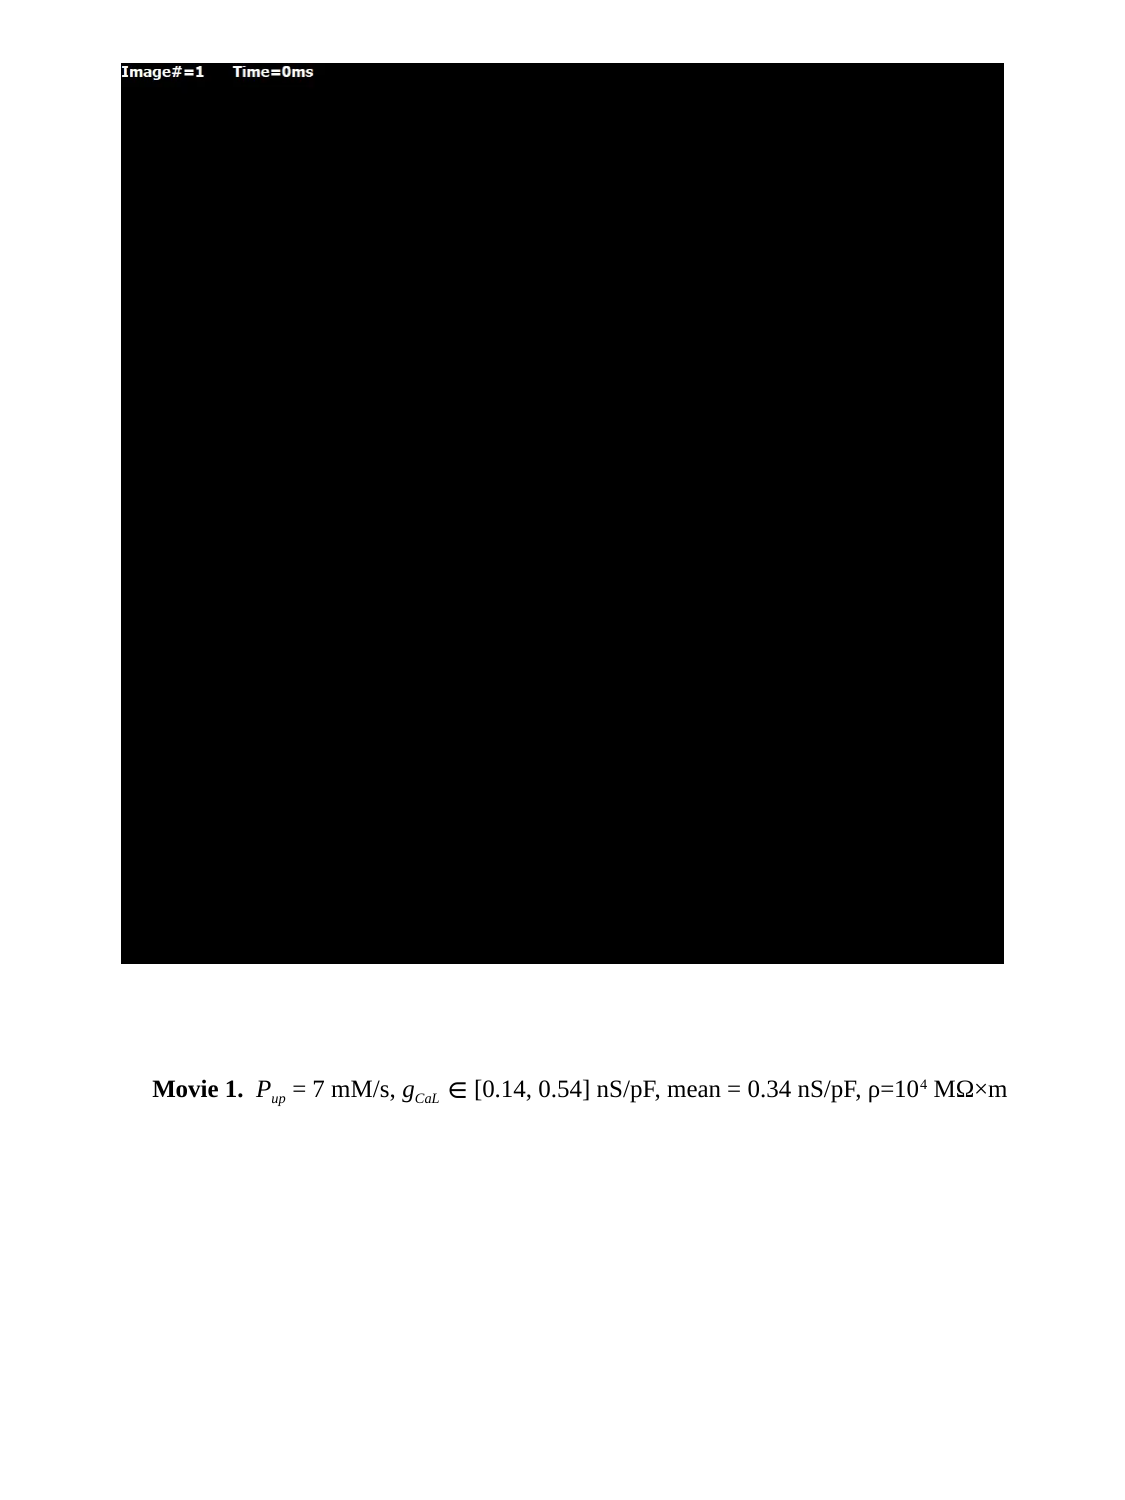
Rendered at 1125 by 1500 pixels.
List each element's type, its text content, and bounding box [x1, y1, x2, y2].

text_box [120, 62, 1005, 965]
text_box Movie 1. Pup = 7 mM/s, gCaL ∈ [0.14, 0.54] nS/pF, mean = 0.34 nS/pF, ρ=104 MΩ×m [137, 1064, 1065, 1114]
